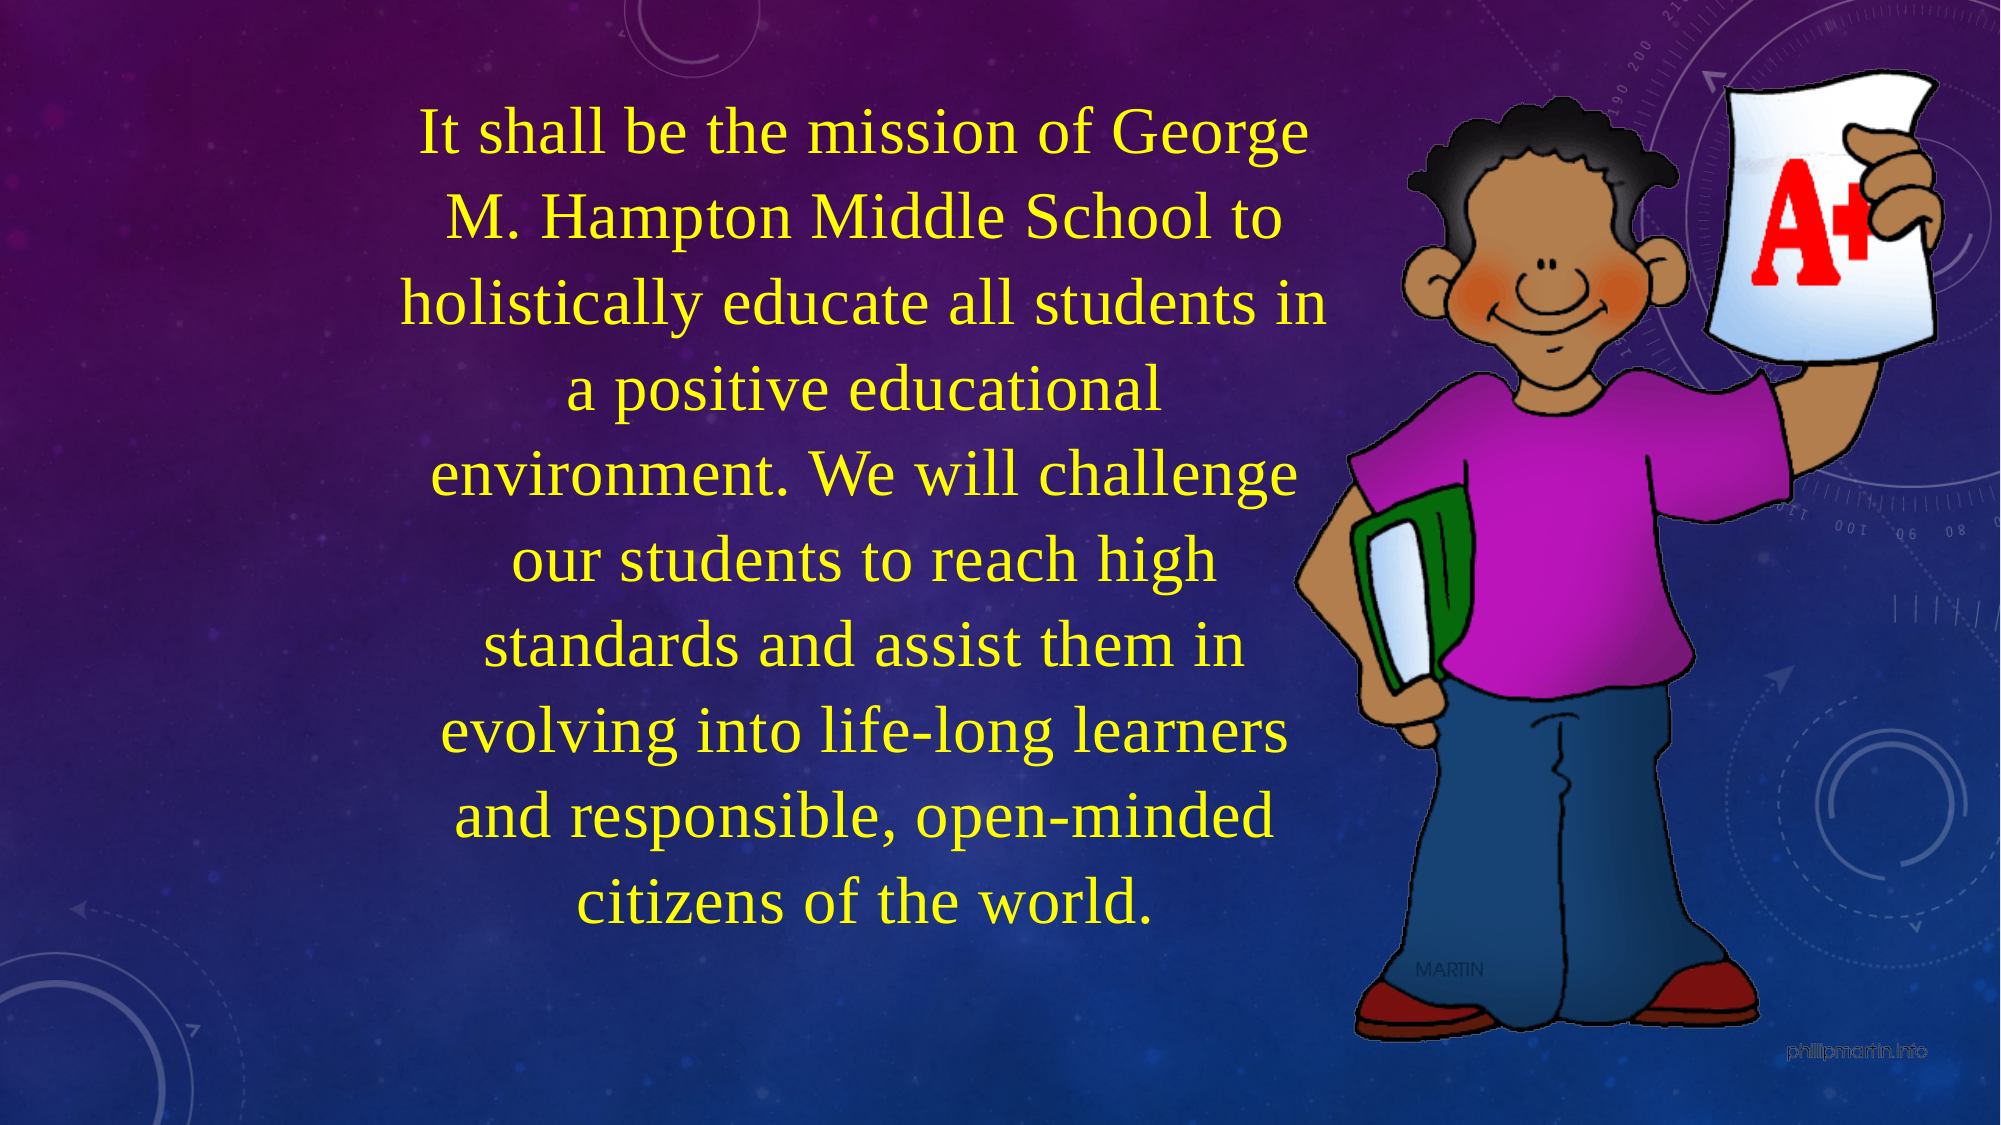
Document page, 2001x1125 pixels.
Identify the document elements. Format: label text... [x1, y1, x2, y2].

picture [0, 0, 2001, 1125]
text_box It shall be the mission of George M. Hampton Middle School to holistically educate all students in a positive educational environment. We will challenge our students to reach high standards and assist them in evolving into life-long learners and responsible, open-minded citizens of the world. [384, 73, 1253, 944]
